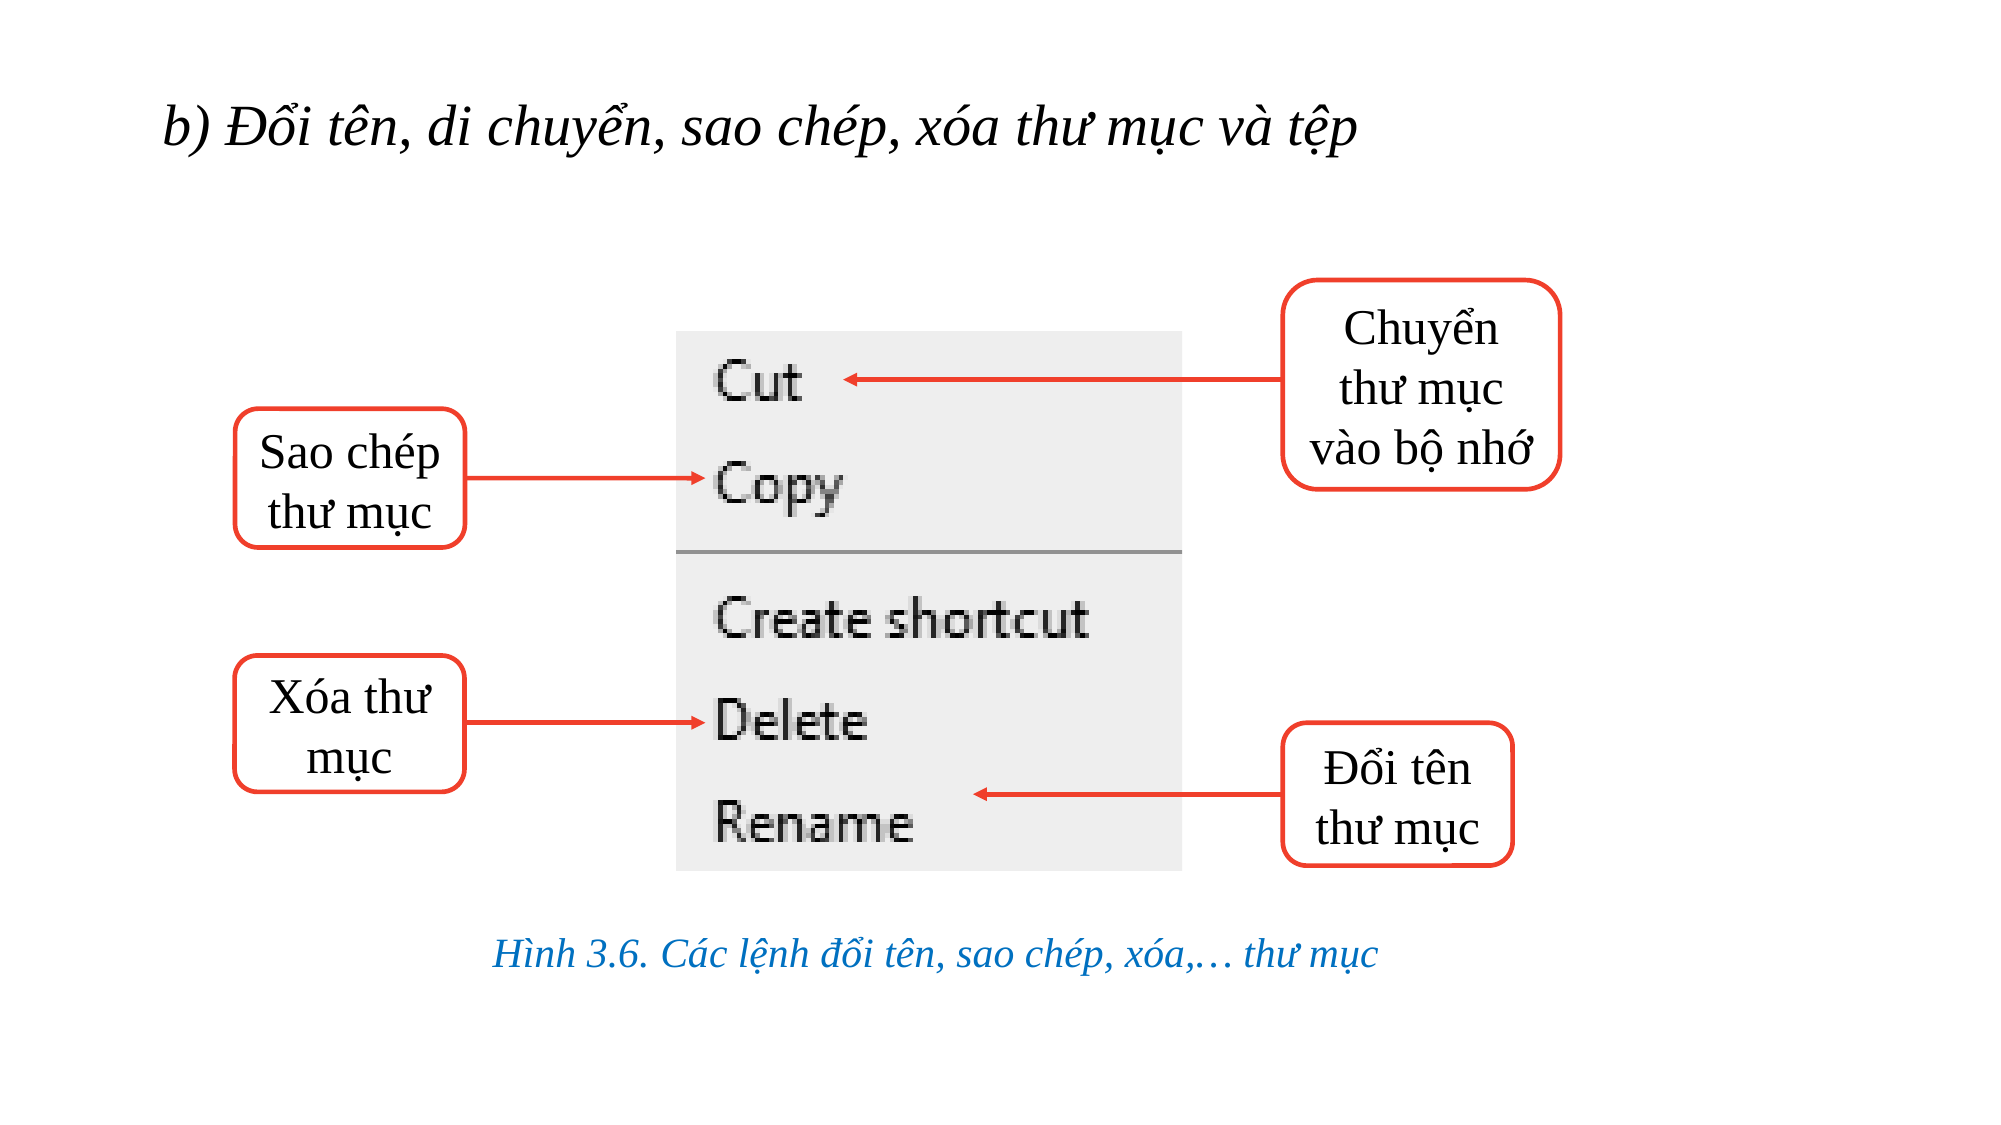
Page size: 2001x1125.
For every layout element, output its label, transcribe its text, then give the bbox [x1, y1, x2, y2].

text_box Hình 3.6. Các lệnh đổi tên, sao chép, xóa,… thư mục [477, 918, 1395, 984]
text_box Đổi tên thư mục [1281, 721, 1514, 867]
picture [676, 331, 1183, 871]
text_box Xóa thư mục [233, 654, 466, 793]
text_box Sao chép thư mục [234, 407, 466, 549]
text_box b) Đổi tên, di chuyển, sao chép, xóa thư mục và tệp [147, 68, 1375, 165]
text_box Chuyển thư mục vào bộ nhớ [1281, 278, 1562, 491]
